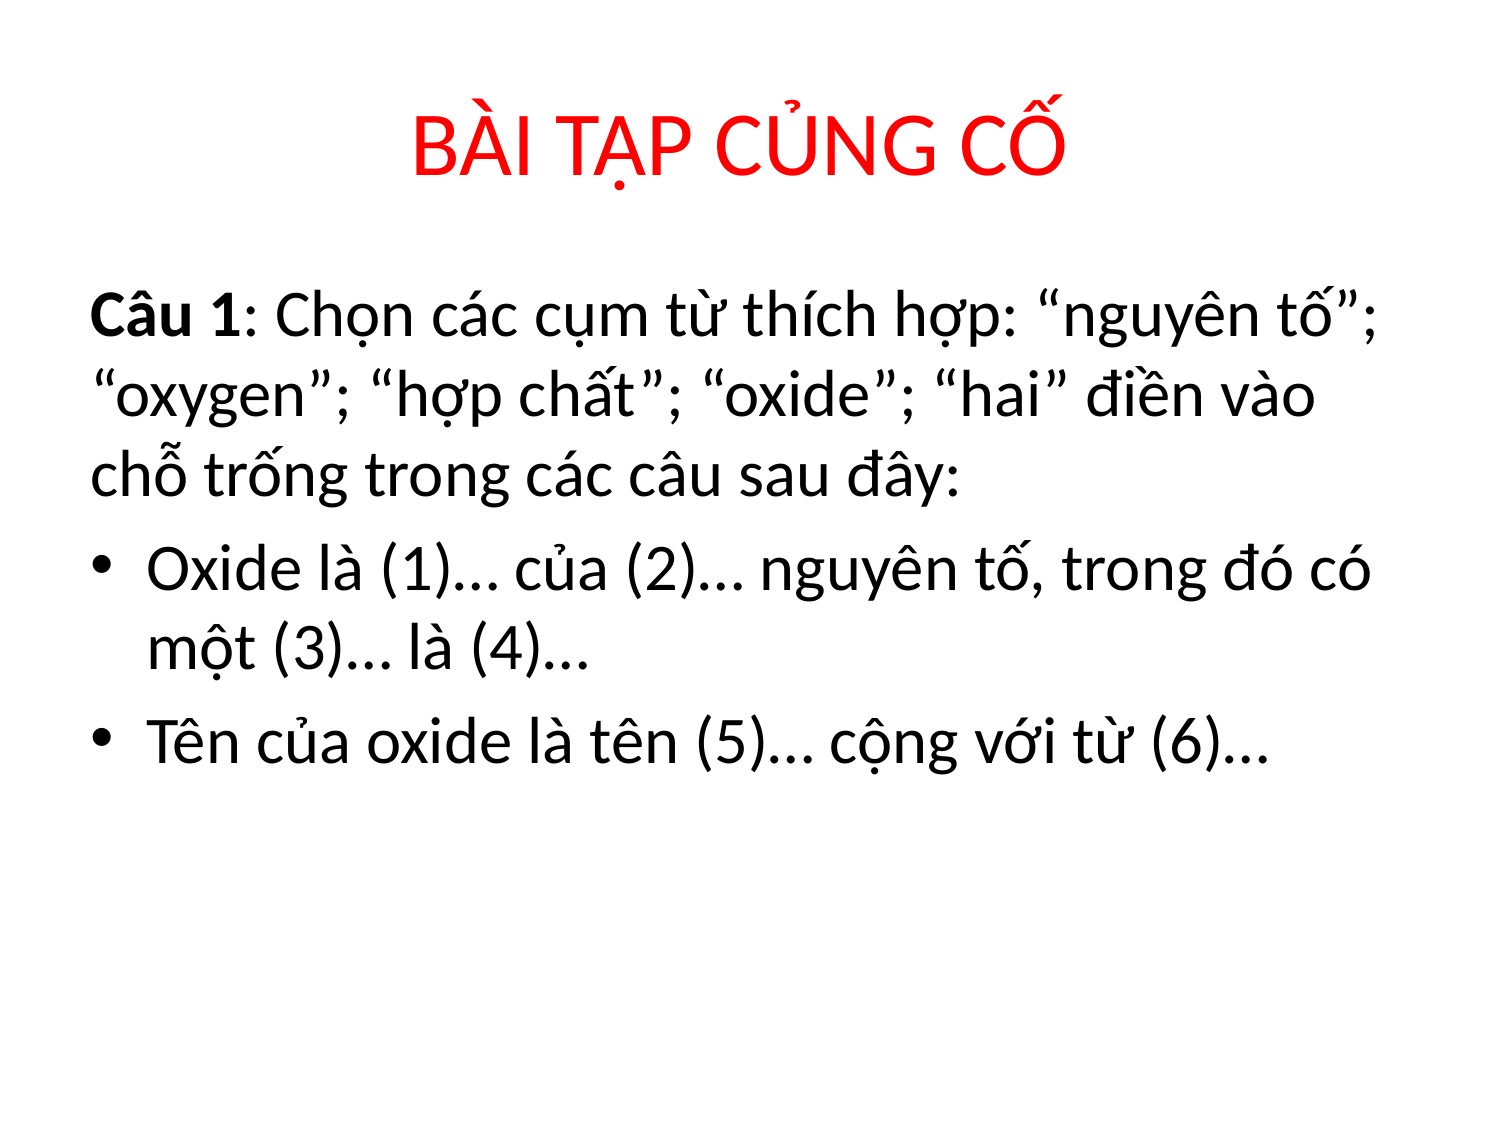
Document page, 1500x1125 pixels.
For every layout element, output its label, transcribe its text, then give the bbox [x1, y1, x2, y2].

title BÀI TẬP CỦNG CỐ [75, 45, 1425, 233]
list Câu 1: Chọn các cụm từ thích hợp: “nguyên tố”; “oxygen”; “hợp chất”; “oxide”; “hai” điền vào chỗ trống trong các câu sau đây: Oxide là (1)… của (2)… nguyên tố, trong đó có một (3)… là (4)… Tên của oxide là tên (5)… cộng với từ (6)… [75, 262, 1425, 1005]
